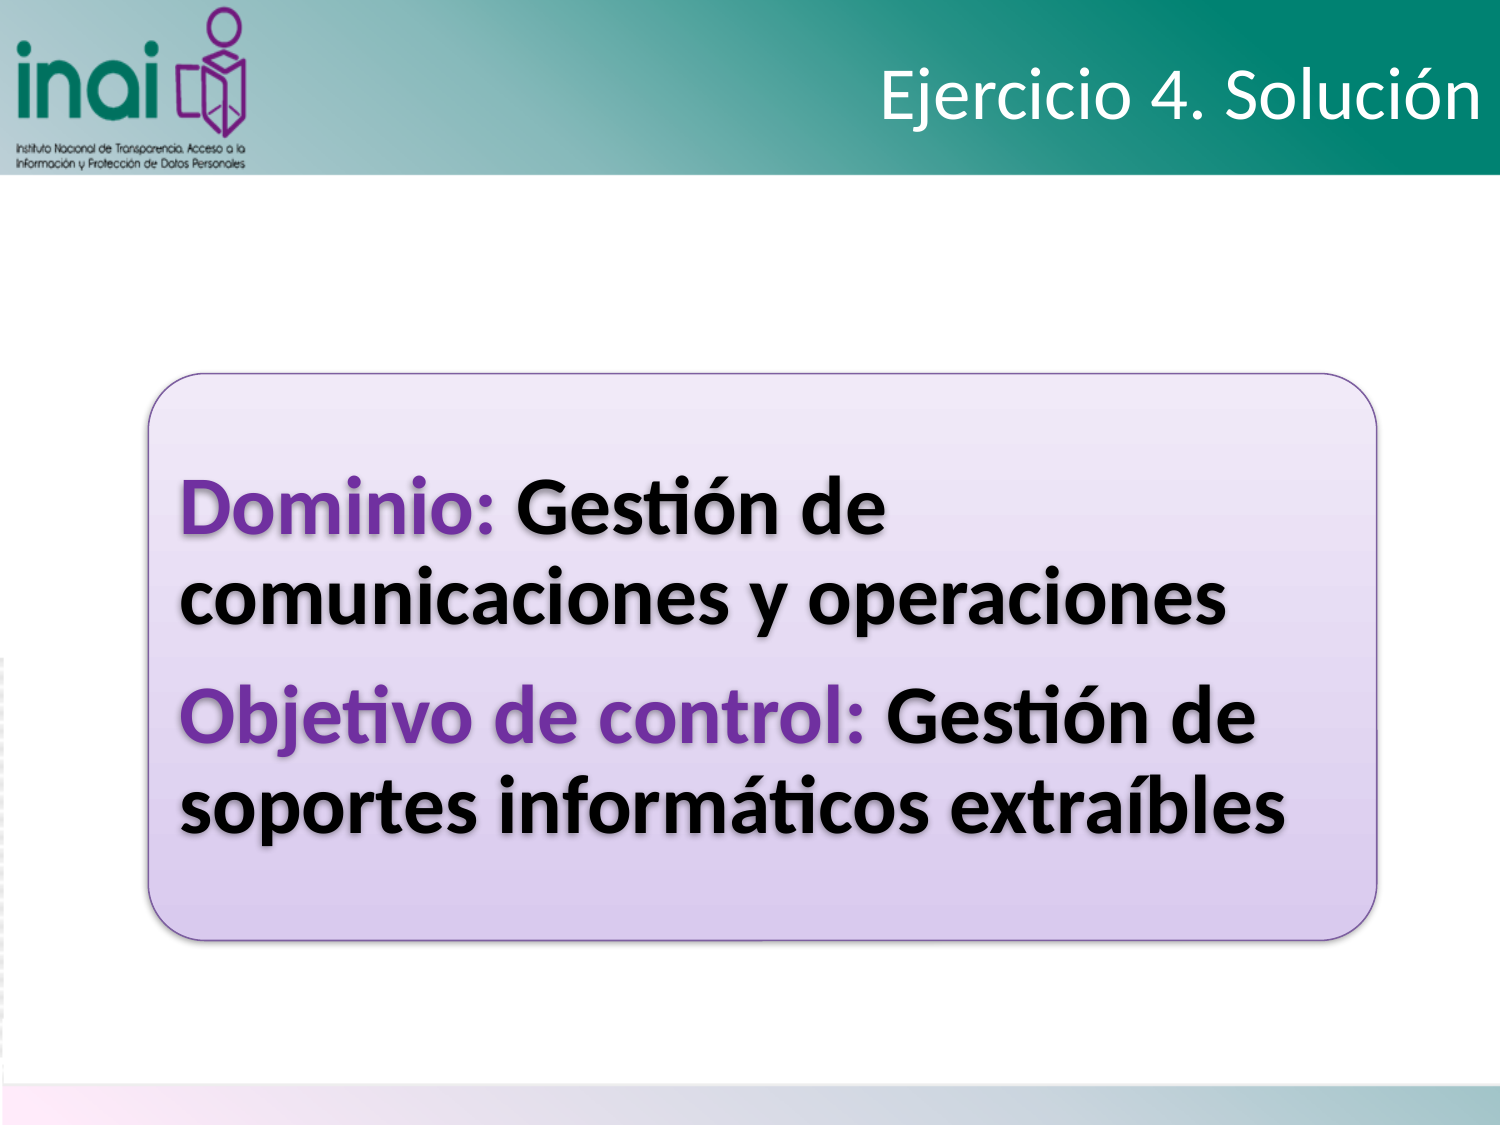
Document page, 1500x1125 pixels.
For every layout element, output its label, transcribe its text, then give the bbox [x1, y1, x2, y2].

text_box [148, 373, 1377, 941]
title Ejercicio 4. Solución [148, 0, 1499, 183]
picture [0, 0, 1500, 1125]
